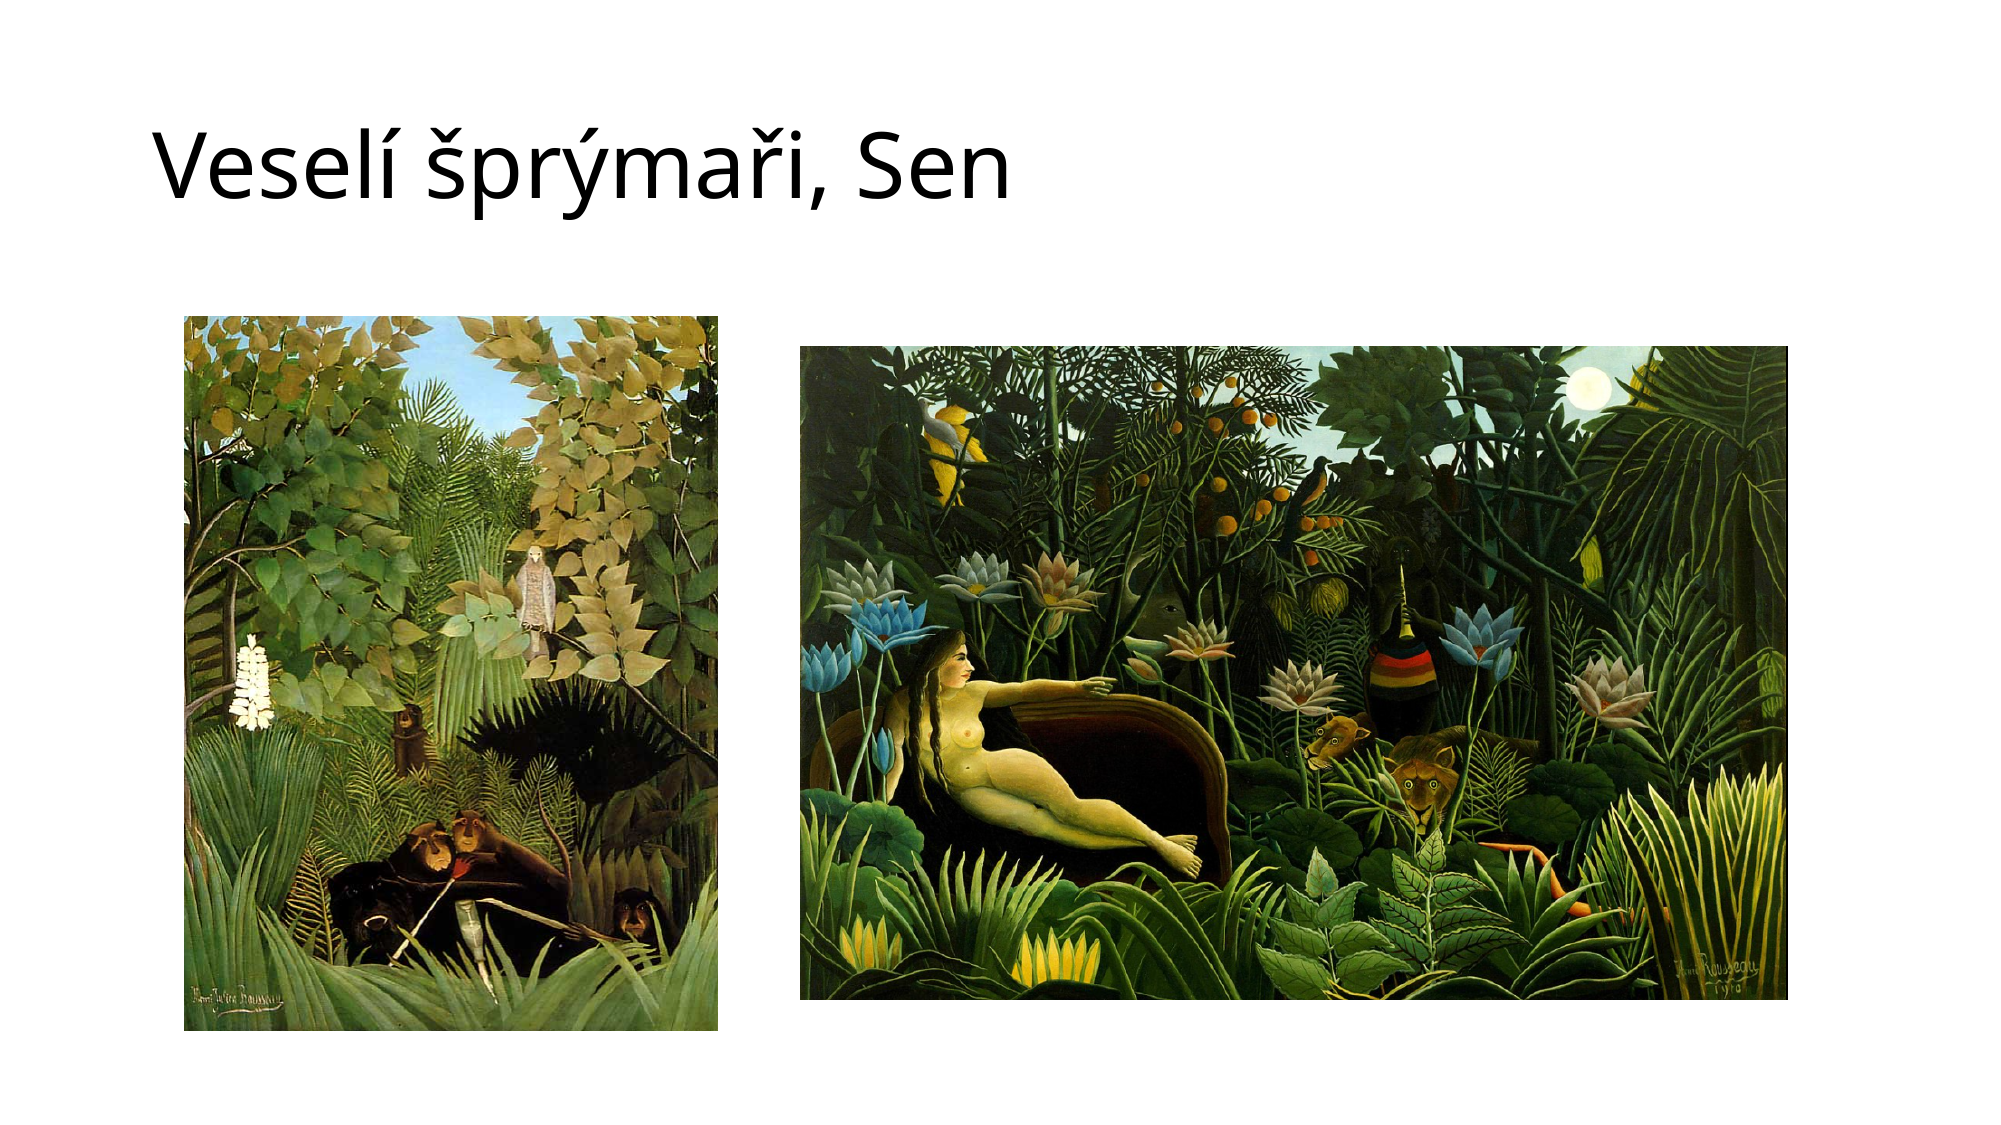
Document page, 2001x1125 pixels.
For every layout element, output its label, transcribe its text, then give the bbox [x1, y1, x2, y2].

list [184, 316, 718, 1031]
title Veselí šprýmaři, Sen [137, 59, 1863, 278]
picture [800, 346, 1788, 1000]
